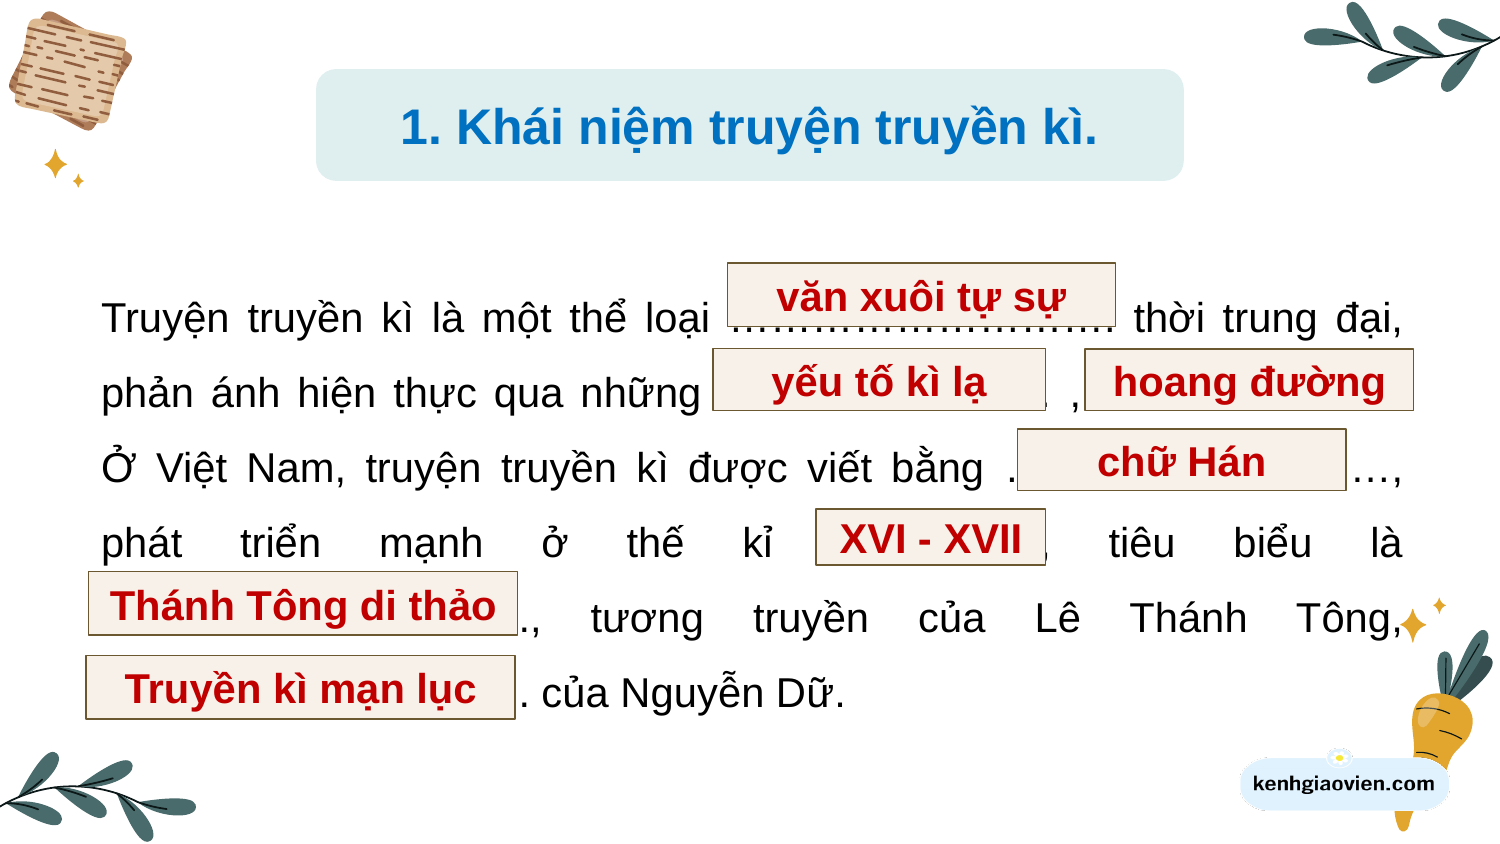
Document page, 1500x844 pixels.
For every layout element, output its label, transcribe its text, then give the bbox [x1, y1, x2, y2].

text_box XVI - XVII [814, 507, 1048, 567]
text_box 1. Khái niệm truyện truyền kì. [316, 69, 1184, 181]
text_box hoang đường [1083, 347, 1416, 413]
text_box Thánh Tông di thảo [87, 569, 520, 637]
text_box văn xuôi tự sự [725, 261, 1118, 328]
text_box yếu tố kì lạ [711, 347, 1048, 413]
picture [1235, 748, 1451, 811]
text_box chữ Hán [1015, 427, 1348, 493]
text_box Truyền kì mạn lục [84, 654, 517, 721]
text_box Truyện truyền kì là một thể loại ………………………. thời trung đại, phản ánh hiện thực qua những …………………… , …….……........... Ở Việt Nam, truyện truyền kì được viết bằng …….…………………, phát triển mạnh ở thế kỉ ……………, tiêu biểu là …………………………., tương truyền của Lê Thánh Tông, …………………………. của Nguyễn Dữ. [86, 258, 1418, 724]
